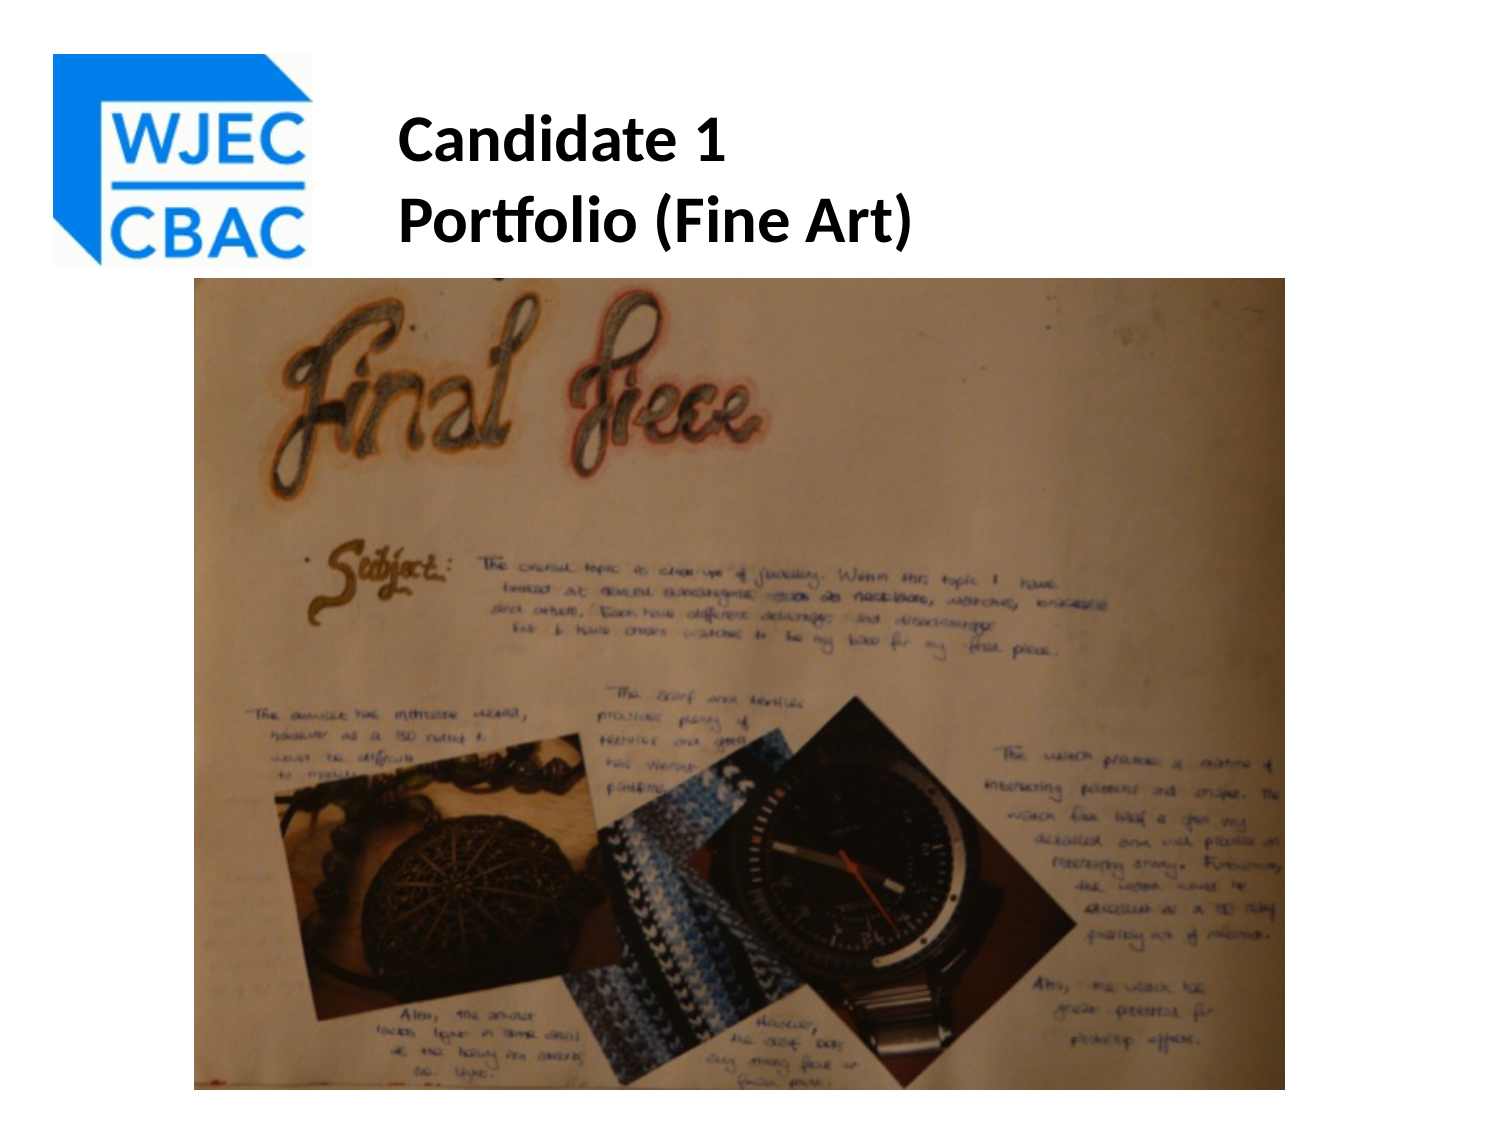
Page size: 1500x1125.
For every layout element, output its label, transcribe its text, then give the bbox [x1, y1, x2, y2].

text_box Candidate 1 Portfolio (Fine Art) [383, 54, 1436, 296]
picture [194, 278, 1285, 1090]
picture [52, 54, 314, 267]
